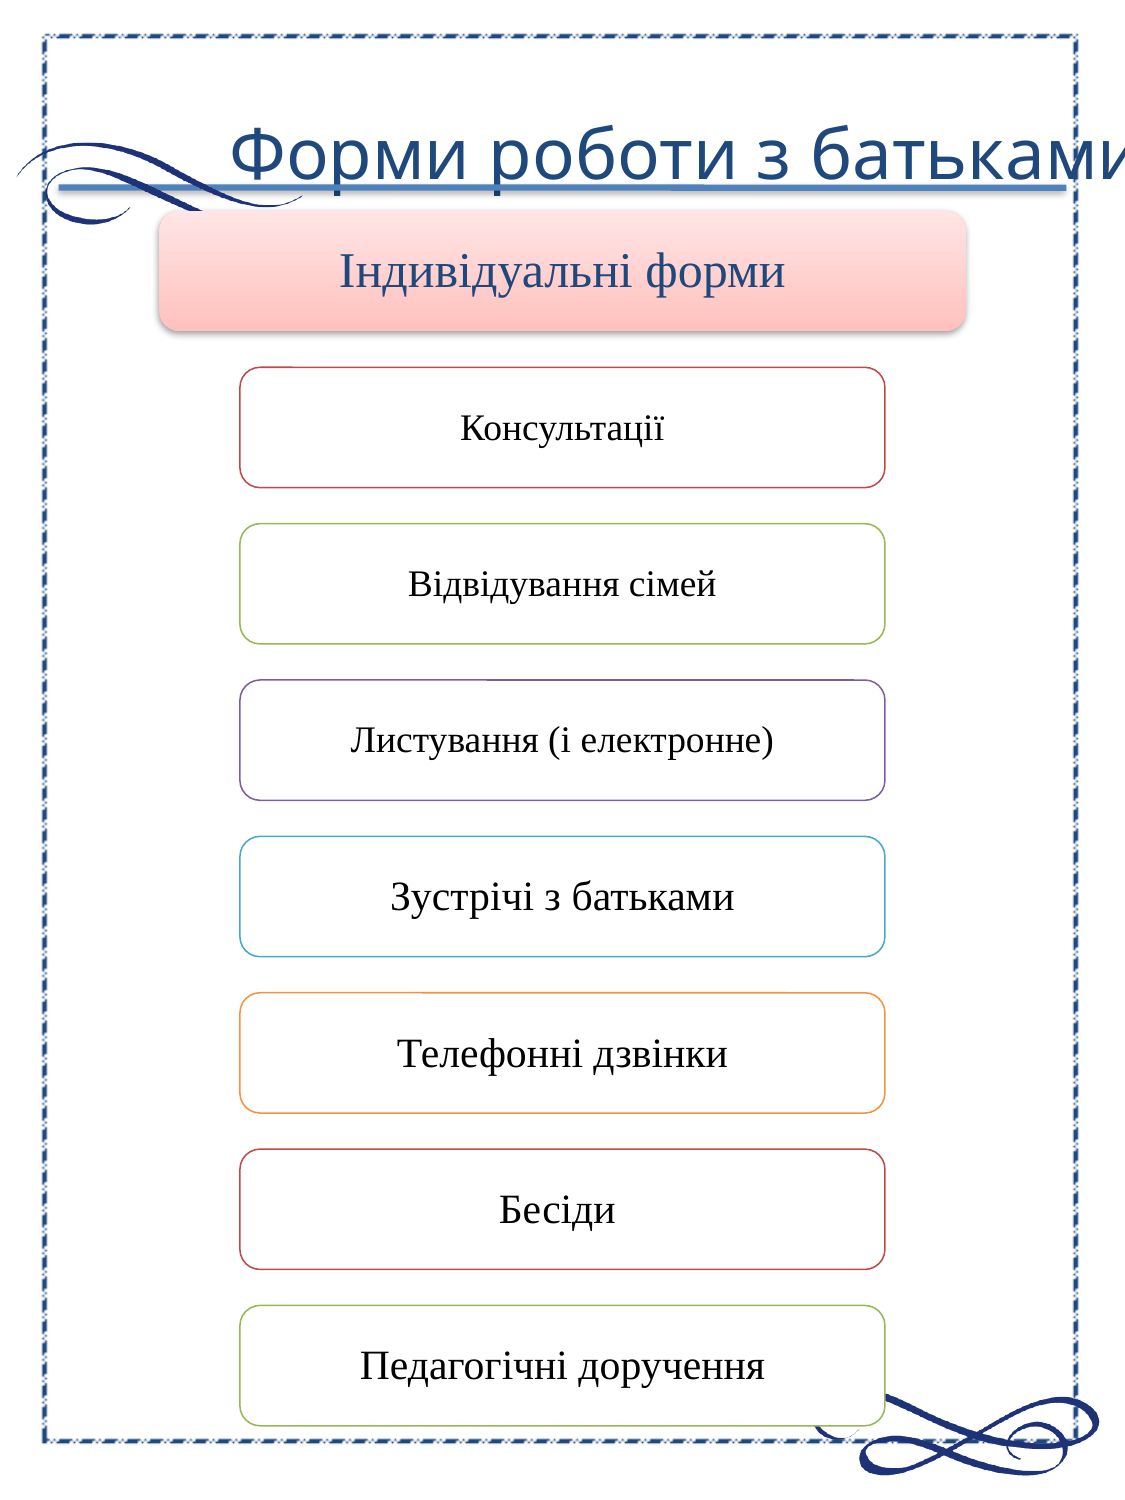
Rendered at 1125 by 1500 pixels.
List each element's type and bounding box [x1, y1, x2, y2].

text_box [58, 210, 1067, 1426]
text_box [0, 111, 1067, 253]
text_box [0, 0, 1125, 1500]
